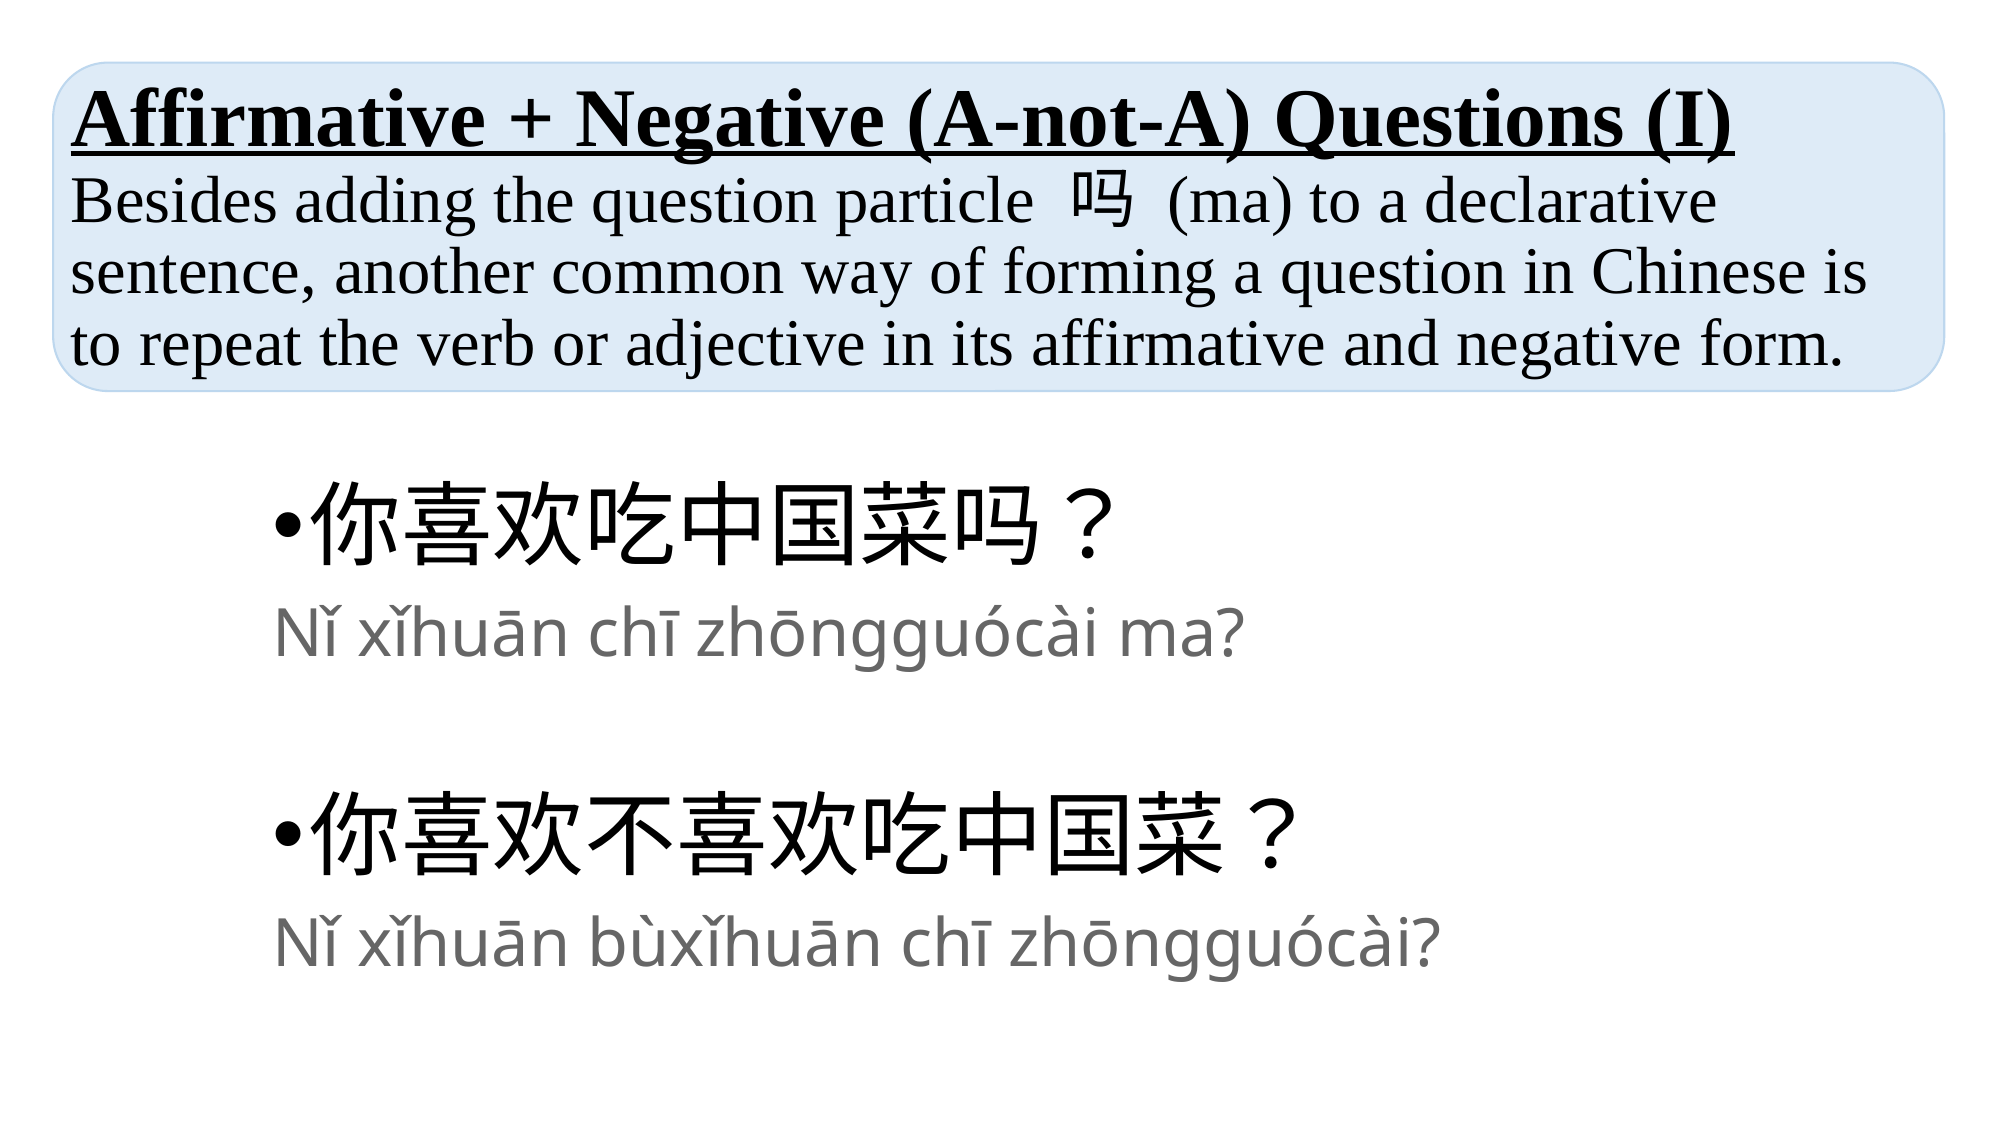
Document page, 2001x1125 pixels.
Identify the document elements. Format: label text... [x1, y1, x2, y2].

text_box 你喜欢不喜欢吃中国菜？ Nǐ xǐhuān bùxǐhuān chī zhōngguócài? [257, 781, 1576, 1040]
list 你喜欢吃中国菜吗？ Nǐ xǐhuān chī zhōngguócài ma? [257, 471, 1434, 731]
title Affirmative + Negative (A-not-A) Questions (I) Besides adding the question particle 吗 (ma) to a declarative sentence, another common way of forming a question in Chinese is to repeat the verb or adjective in its affirmative and negative form. [55, 59, 1945, 395]
